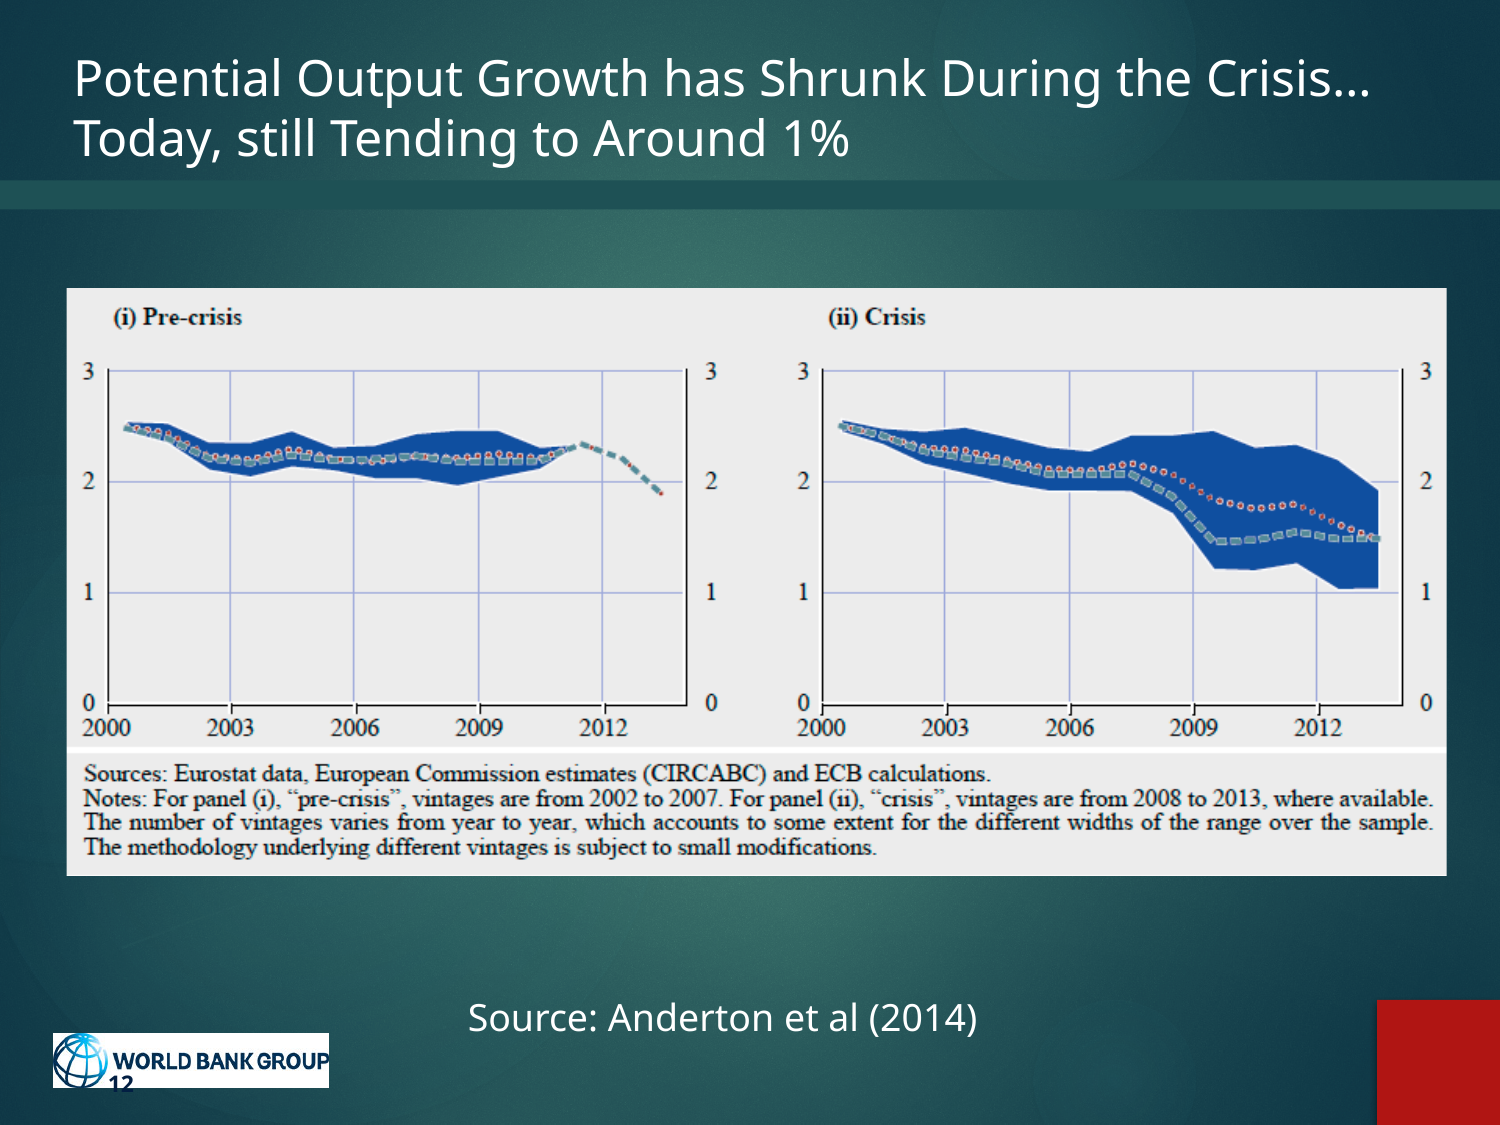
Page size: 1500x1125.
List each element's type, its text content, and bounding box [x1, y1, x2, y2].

slide_number 12 [59, 1042, 184, 1109]
title Potential Output Growth has Shrunk During the Crisis… Today, still Tending to Around 1% [58, 49, 1447, 174]
picture [53, 1033, 76, 1088]
picture [89, 1033, 329, 1088]
picture [66, 287, 1447, 877]
text_box Source: Anderton et al (2014) [453, 986, 1188, 1046]
